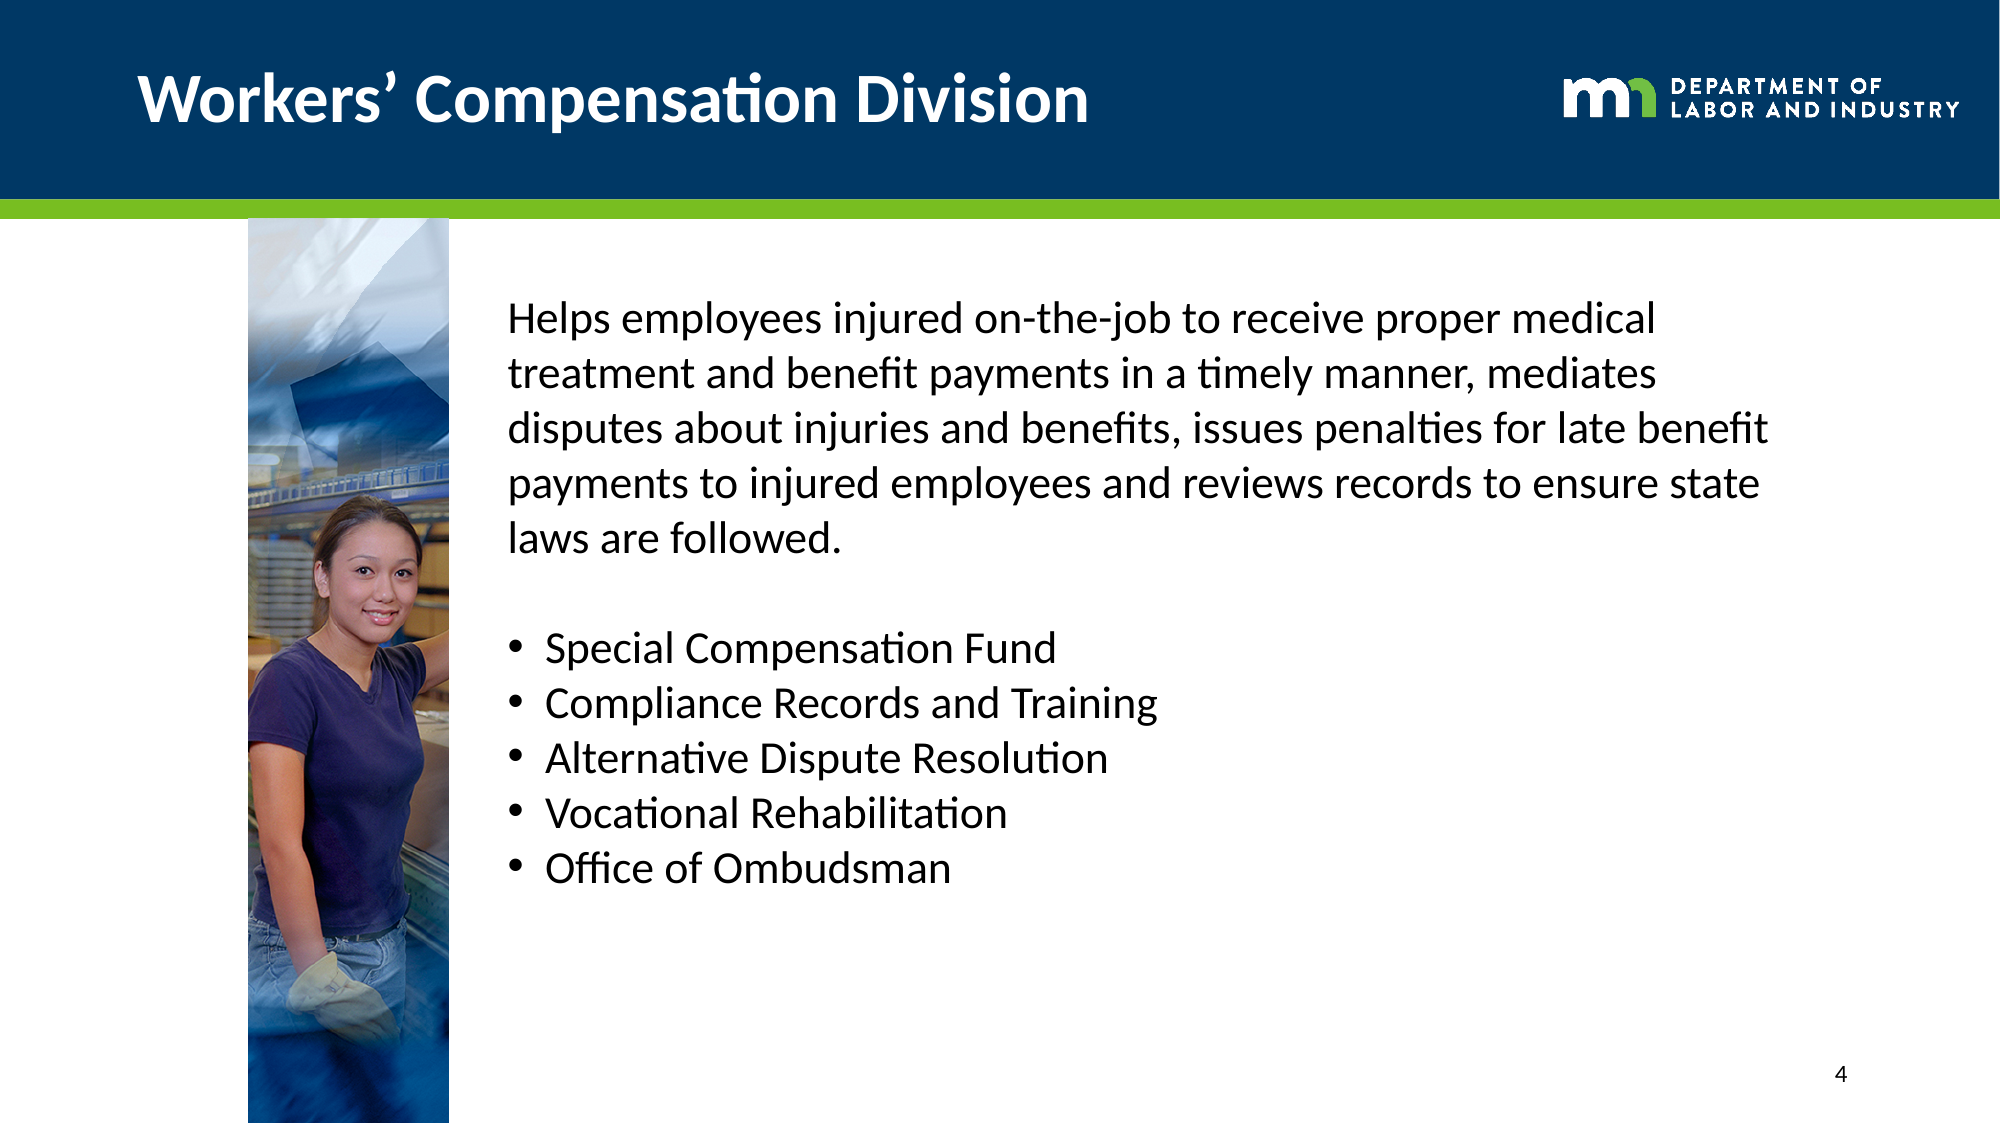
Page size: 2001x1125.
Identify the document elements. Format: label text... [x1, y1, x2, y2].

picture [247, 218, 450, 1124]
title Workers’ Compensation Division [137, 0, 1863, 200]
slide_number 4 [1622, 1042, 1863, 1103]
list Helps employees injured on-the-job to receive proper medical treatment and benefit payments in a timely manner, mediates disputes about injuries and benefits, issues penalties for late benefit payments to injured employees and reviews records to ensure state laws are followed. Special Compensation Fund Compliance Records and Training Alternative Dispute Resolution Vocational Rehabilitation Office of Ombudsman [492, 235, 1818, 1096]
picture [1863, 36, 2000, 157]
